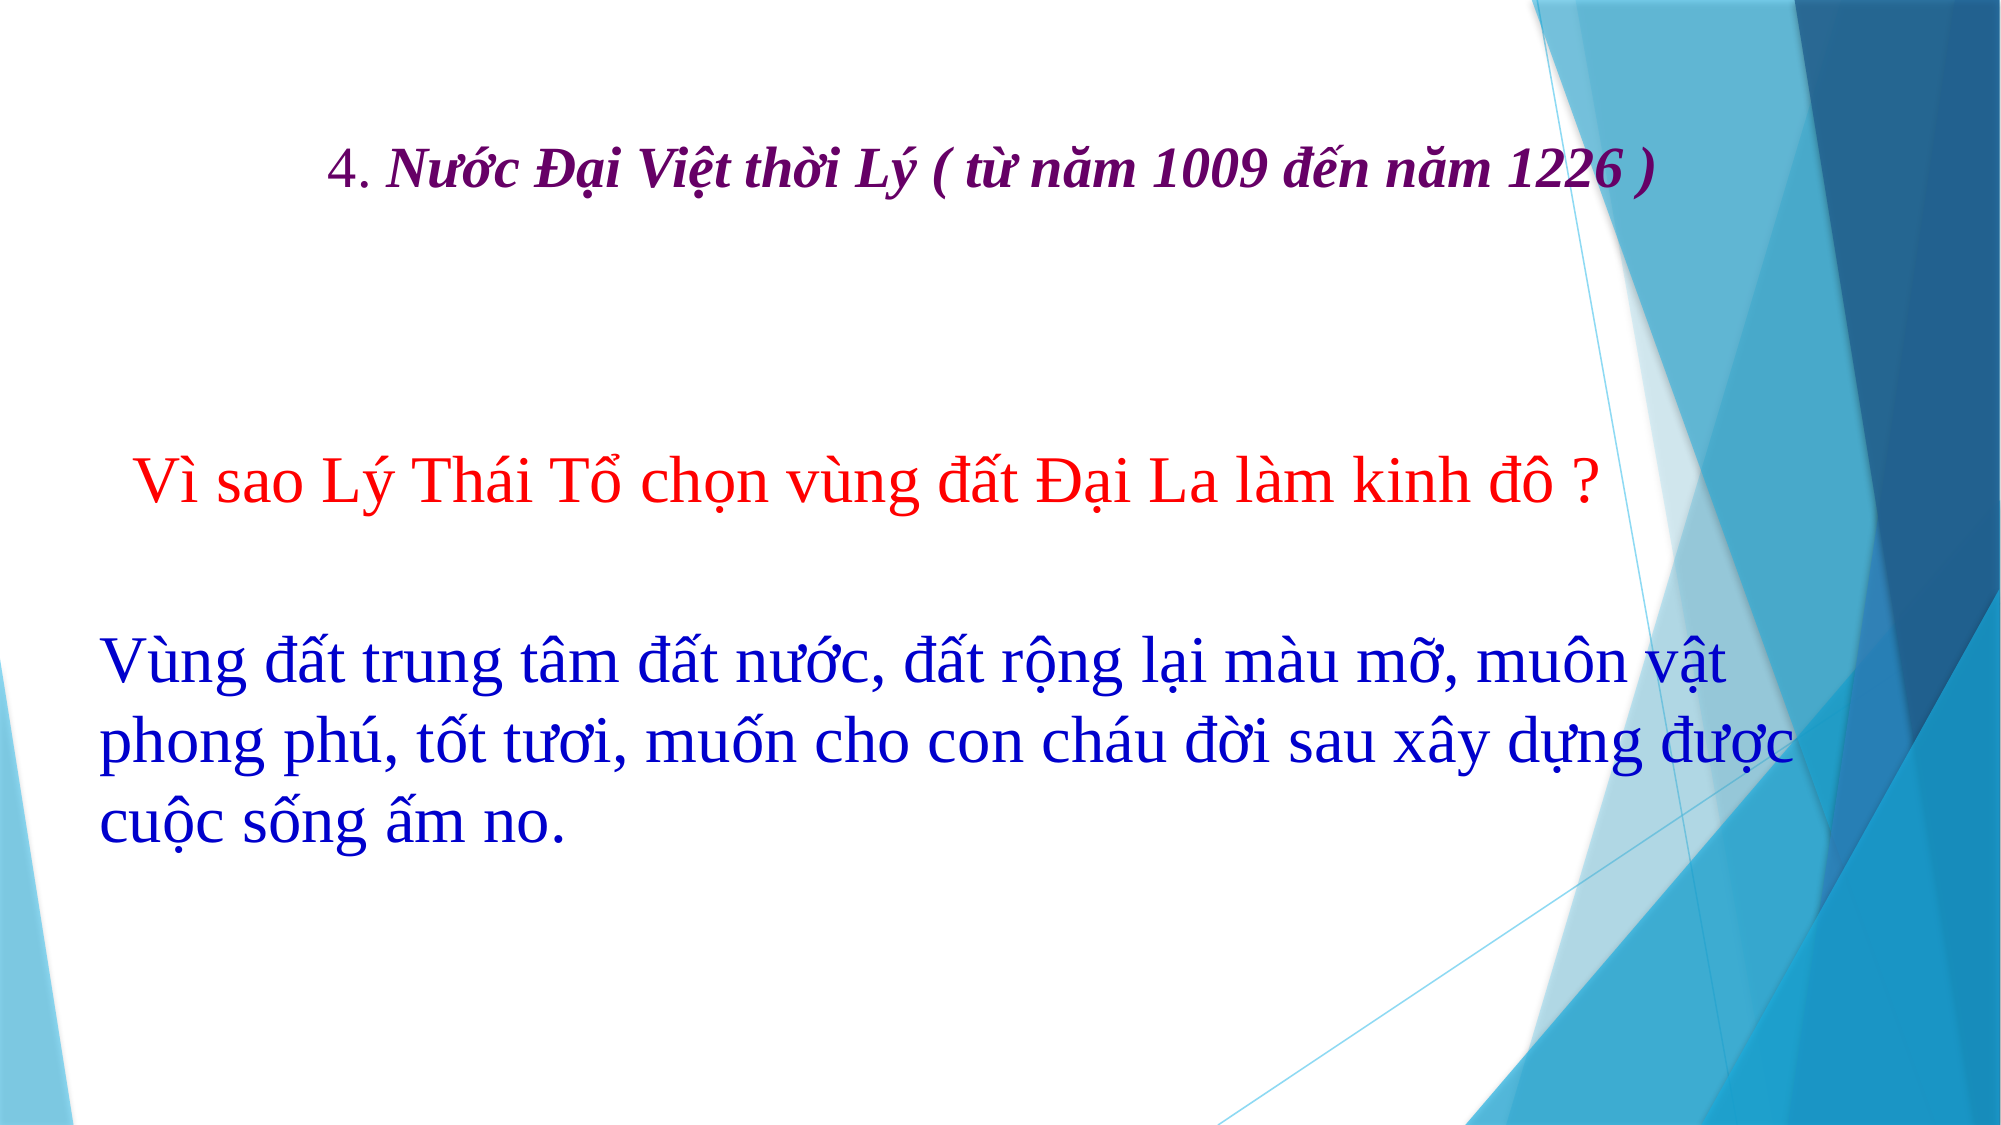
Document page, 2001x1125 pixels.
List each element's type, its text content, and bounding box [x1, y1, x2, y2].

text_box 4. Nước Đại Việt thời Lý ( từ năm 1009 đến năm 1226 ) [115, 122, 1872, 207]
text_box Vùng đất trung tâm đất nước, đất rộng lại màu mỡ, muôn vật phong phú, tốt tươi, muốn cho con cháu đời sau xây dựng được cuộc sống ấm no. [84, 608, 1822, 864]
text_box Vì sao Lý Thái Tổ chọn vùng đất Đại La làm kinh đô ? [117, 428, 2000, 523]
